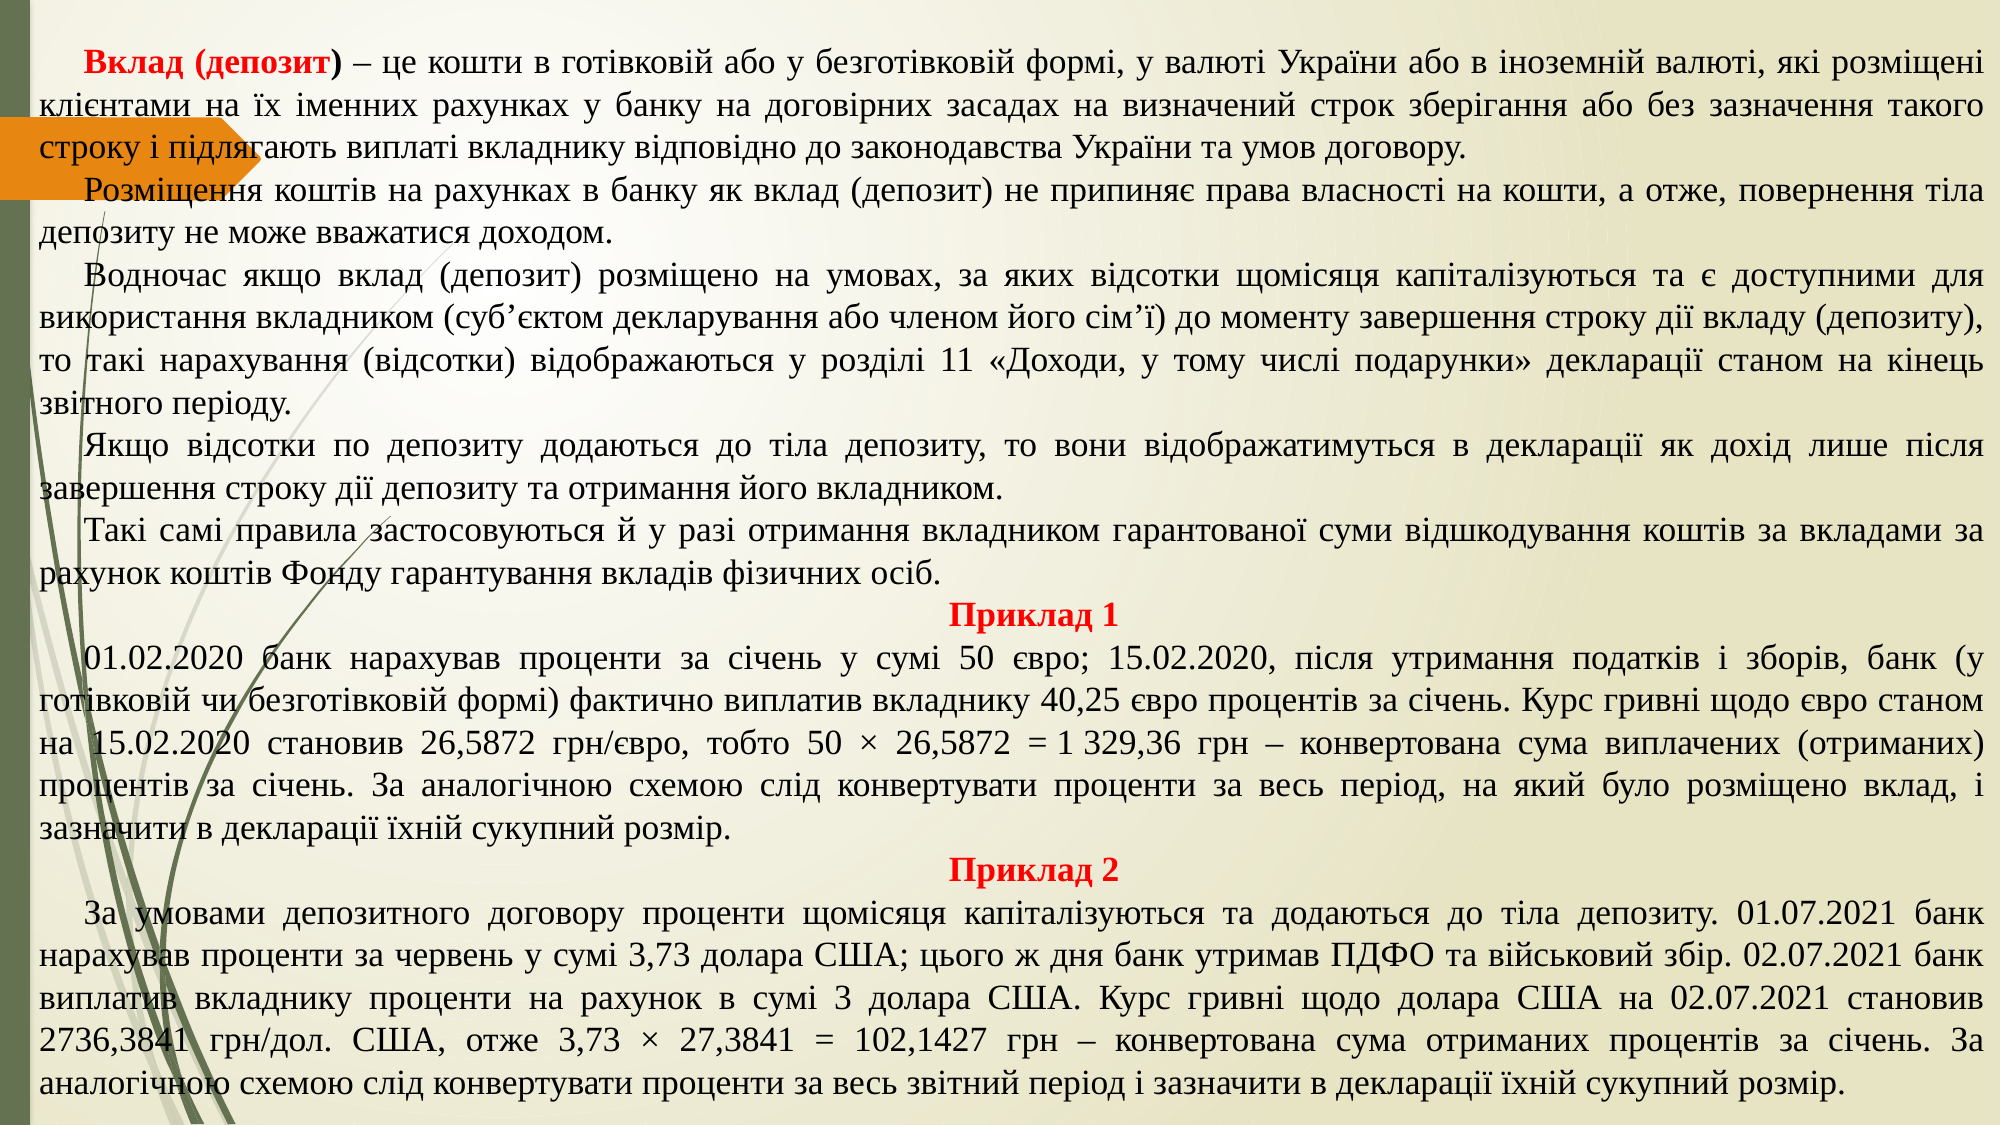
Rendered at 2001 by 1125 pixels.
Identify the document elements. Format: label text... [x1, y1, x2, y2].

text_box Вклад (депозит) – це кошти в готівковій або у безготівковій формі, у валюті України або в іноземній валюті, які розміщені клієнтами на їх іменних рахунках у банку на договірних засадах на визначений строк зберігання або без зазначення такого строку і підлягають виплаті вкладнику відповідно до законодавства України та умов договору. Розміщення коштів на рахунках в банку як вклад (депозит) не припиняє права власності на кошти, а отже, повернення тіла депозиту не може вважатися доходом. Водночас якщо вклад (депозит) розміщено на умовах, за яких відсотки щомісяця капіталізуються та є доступними для використання вкладником (суб’єктом декларування або членом його сім’ї) до моменту завершення строку дії вкладу (депозиту), то такі нарахування (відсотки) відображаються у розділі 11 «Доходи, у тому числі подарунки» декларації станом на кінець звітного періоду. Якщо відсотки по депозиту додаються до тіла депозиту, то вони відображатимуться в декларації як дохід лише після завершення строку дії депозиту та отримання його вкладником. Такі самі правила застосовуються й у разі отримання вкладником гарантованої суми відшкодування коштів за вкладами за рахунок коштів Фонду гарантування вкладів фізичних осіб. Приклад 1 01.02.2020 банк нарахував проценти за січень у сумі 50 євро; 15.02.2020, після утримання податків і зборів, банк (у готівковій чи безготівковій формі) фактично виплатив вкладнику 40,25 євро процентів за січень. Курс гривні щодо євро станом на 15.02.2020 становив 26,5872 грн/євро, тобто 50 × 26,5872 = 1 329,36 грн – конвертована сума виплачених (отриманих) процентів за січень. За аналогічною схемою слід конвертувати проценти за весь період, на який було розміщено вклад, і зазначити в декларації їхній сукупний розмір. Приклад 2 За умовами депозитного договору проценти щомісяця капіталізуються та додаються до тіла депозиту. 01.07.2021 банк нарахував проценти за червень у сумі 3,73 долара США; цього ж дня банк утримав ПДФО та військовий збір. 02.07.2021 банк виплатив вкладнику проценти на рахунок в сумі 3 долара США. Курс гривні щодо долара США на 02.07.2021 становив 2736,3841 грн/дол. США, отже 3,73 × 27,3841 = 102,1427 грн – конвертована сума отриманих процентів за січень. За аналогічною схемою слід конвертувати проценти за весь звітний період і зазначити в декларації їхній сукупний розмір. [24, 31, 2000, 1125]
